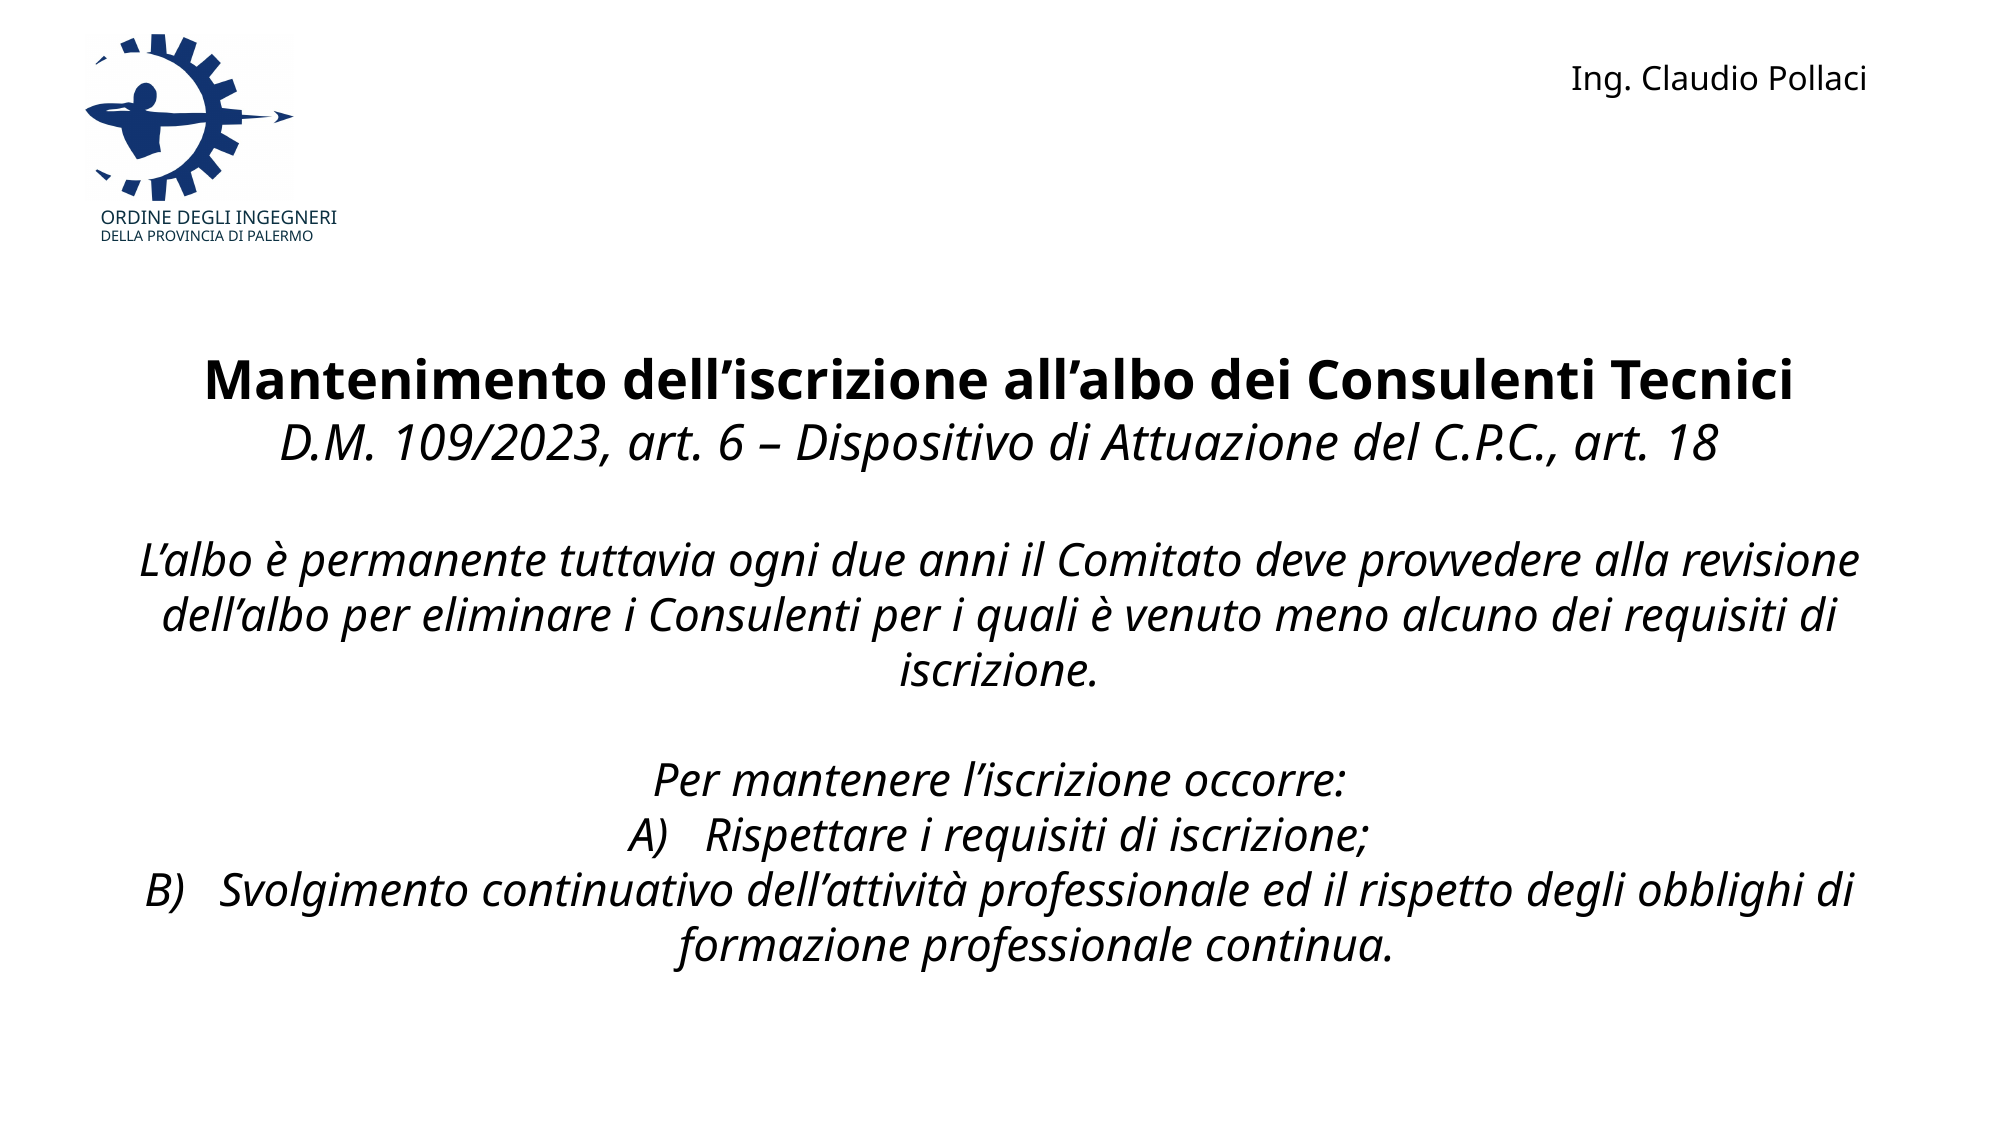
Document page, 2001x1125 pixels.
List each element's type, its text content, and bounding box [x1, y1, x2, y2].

picture [85, 34, 294, 201]
text_box Mantenimento dell’iscrizione all’albo dei Consulenti Tecnici D.M. 109/2023, art. 6 – Dispositivo di Attuazione del C.P.C., art. 18 L’albo è permanente tuttavia ogni due anni il Comitato deve provvedere alla revisione dell’albo per eliminare i Consulenti per i quali è venuto meno alcuno dei requisiti di iscrizione. Per mantenere l’iscrizione occorre: Rispettare i requisiti di iscrizione; Svolgimento continuativo dell’attività professionale ed il rispetto degli obblighi di formazione professionale continua. [103, 338, 1896, 979]
subtitle Ing. Claudio Pollaci [1556, 54, 1947, 127]
title ORDINE DEGLI INGEGNERI DELLA PROVINCIA DI PALERMO [85, 194, 425, 252]
